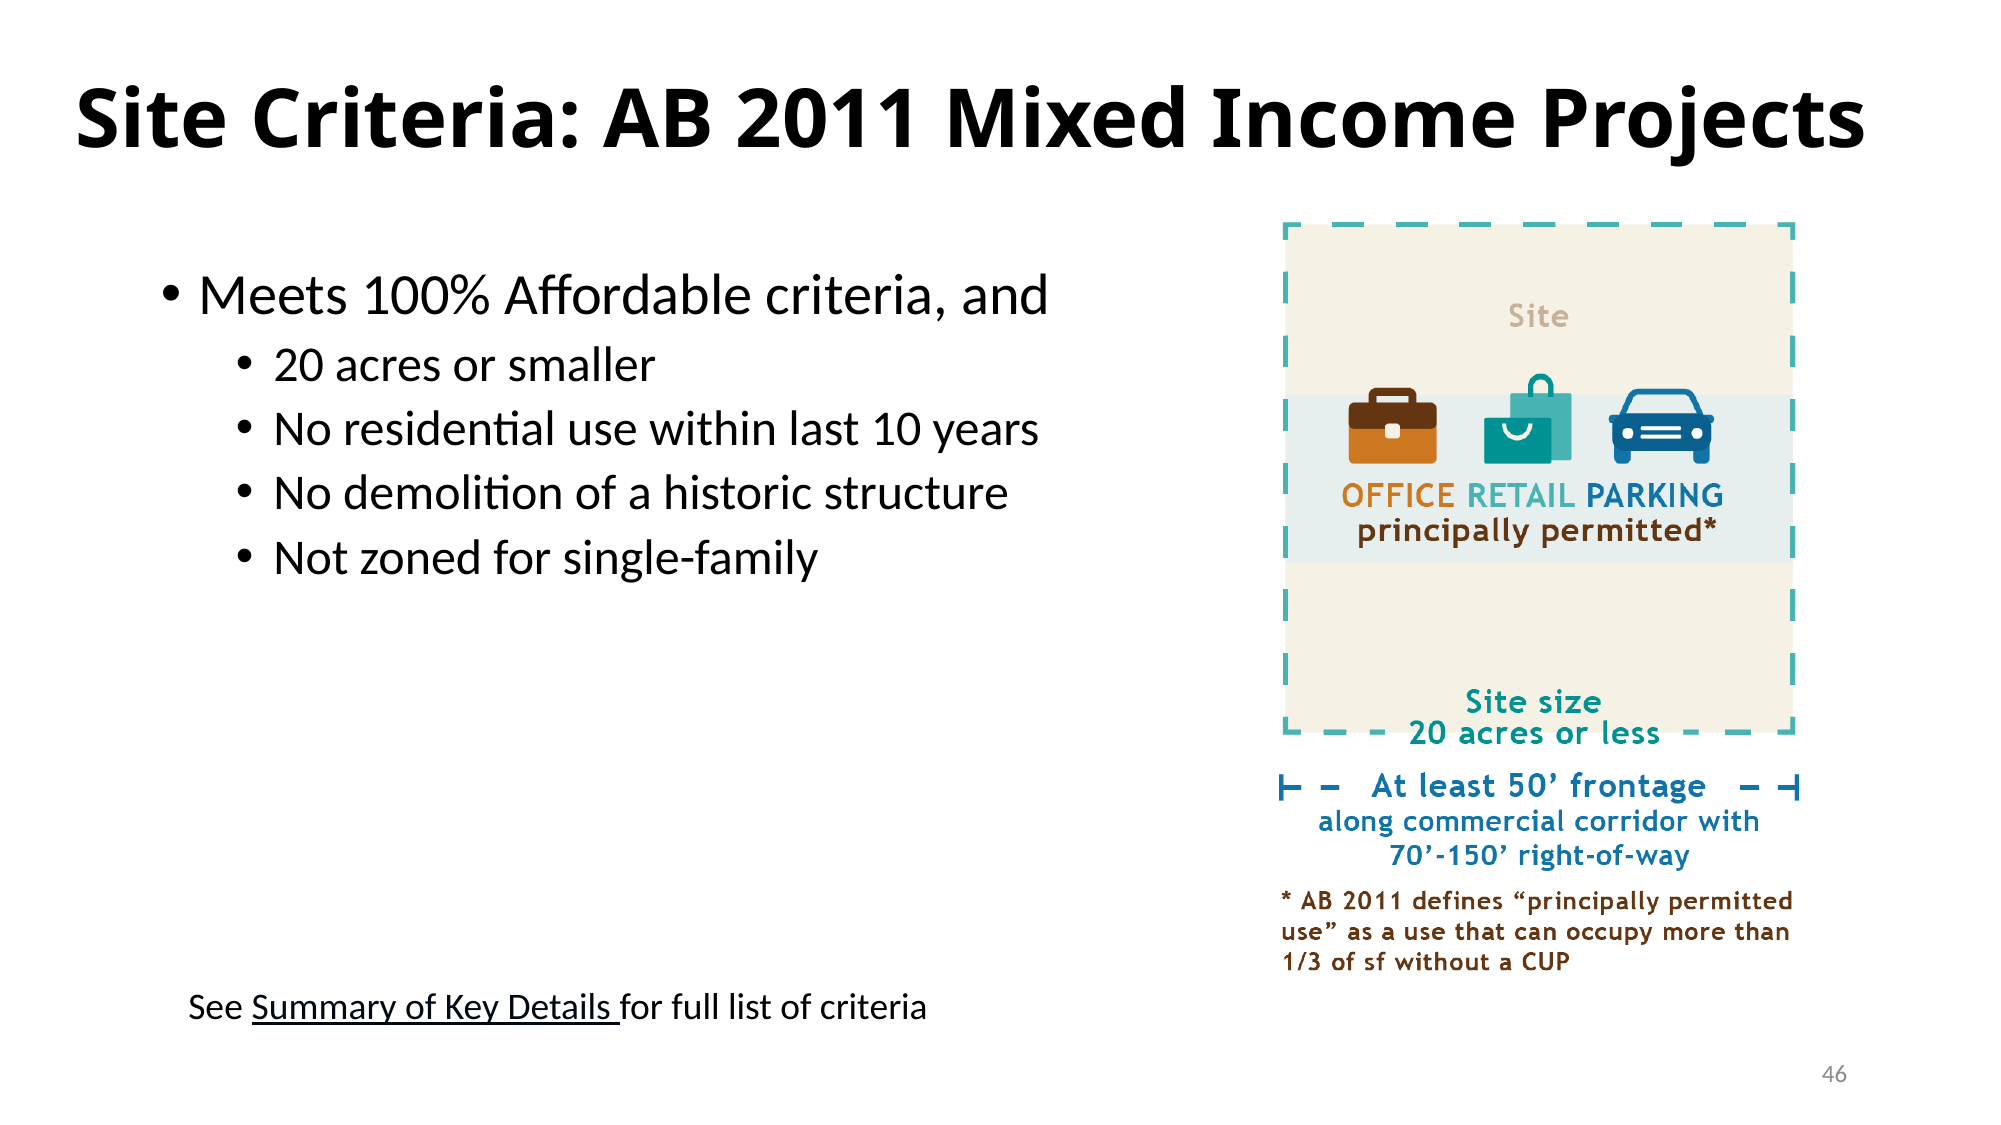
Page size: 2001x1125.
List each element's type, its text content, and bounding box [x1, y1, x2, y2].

picture [1221, 206, 1857, 1028]
text_box See Summary of Key Details for full list of criteria [173, 974, 1029, 1035]
title Site Criteria: AB 2011 Mixed Income Projects [60, 59, 1903, 183]
slide_number 46 [1412, 1042, 1863, 1103]
list Meets 100% Affordable criteria, and 20 acres or smaller No residential use within last 10 years No demolition of a historic structure Not zoned for single-family [145, 257, 1204, 993]
